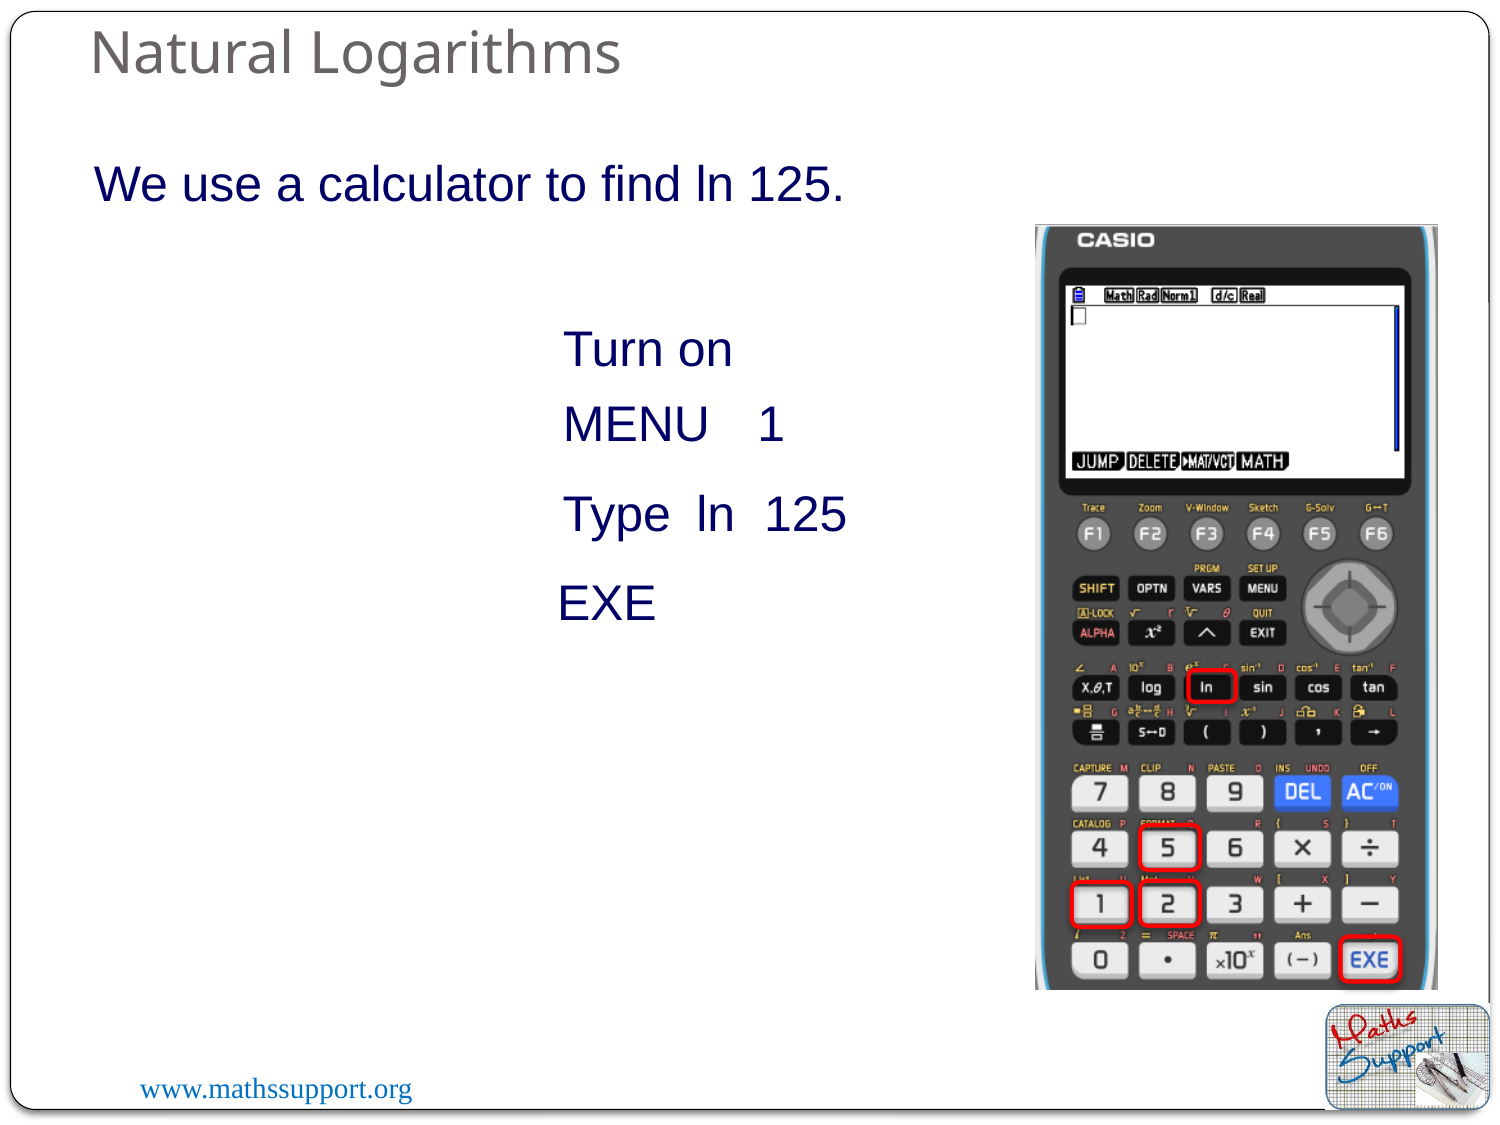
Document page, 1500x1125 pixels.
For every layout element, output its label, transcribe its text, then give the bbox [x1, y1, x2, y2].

text_box Type [547, 473, 681, 549]
text_box 1 [742, 384, 801, 460]
picture [1034, 224, 1439, 991]
text_box ln [681, 473, 749, 549]
text_box [1323, 1003, 1485, 1109]
text_box [131, 1067, 421, 1109]
text_box MENU [548, 384, 725, 460]
text_box 125 [749, 473, 863, 549]
text_box Turn on [548, 308, 749, 384]
text_box EXE [542, 563, 672, 639]
text_box We use a calculator to find ln 125. [79, 143, 875, 219]
text_box Natural Logarithms [74, 7, 1425, 100]
picture [1325, 1003, 1490, 1110]
